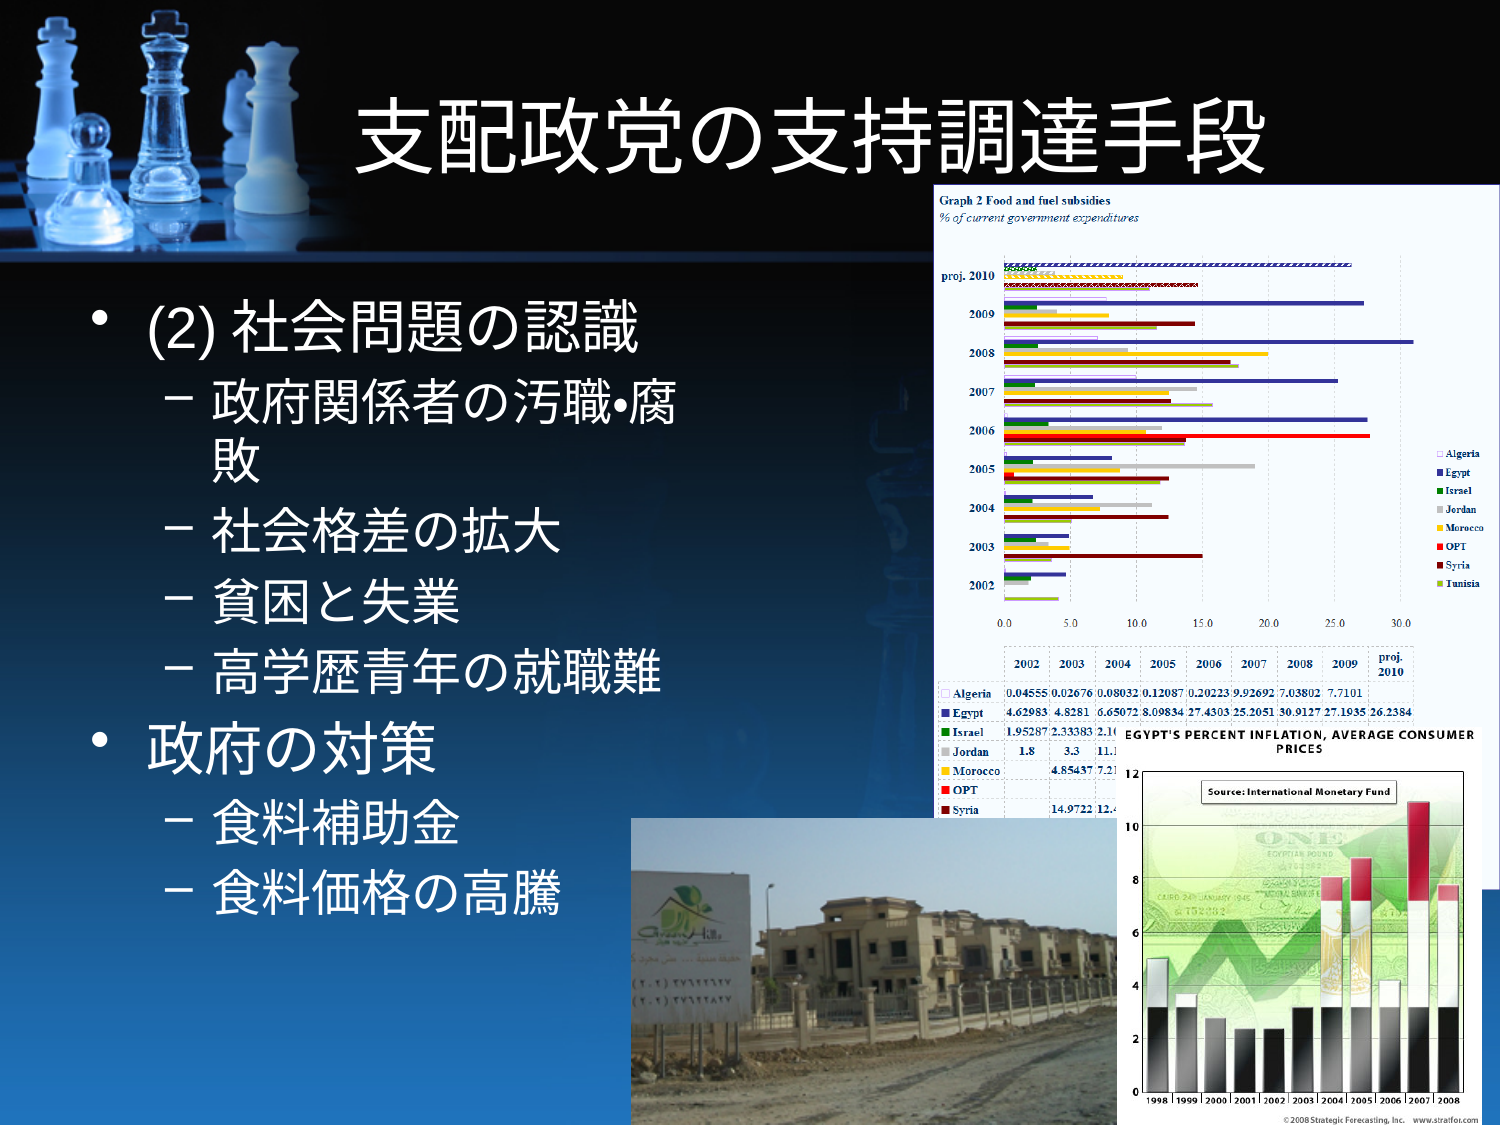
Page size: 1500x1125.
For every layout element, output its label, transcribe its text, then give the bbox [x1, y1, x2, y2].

title 支配政党の支持調達手段 [337, 40, 1426, 229]
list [1115, 727, 1482, 1125]
picture [0, 0, 1500, 1125]
list (2)社会問題の認識 政府関係者の汚職・腐敗 社会格差の拡大 貧困と失業 高学歴青年の就職難 政府の対策 食料補助金 食料価格の高騰 [74, 282, 715, 1026]
